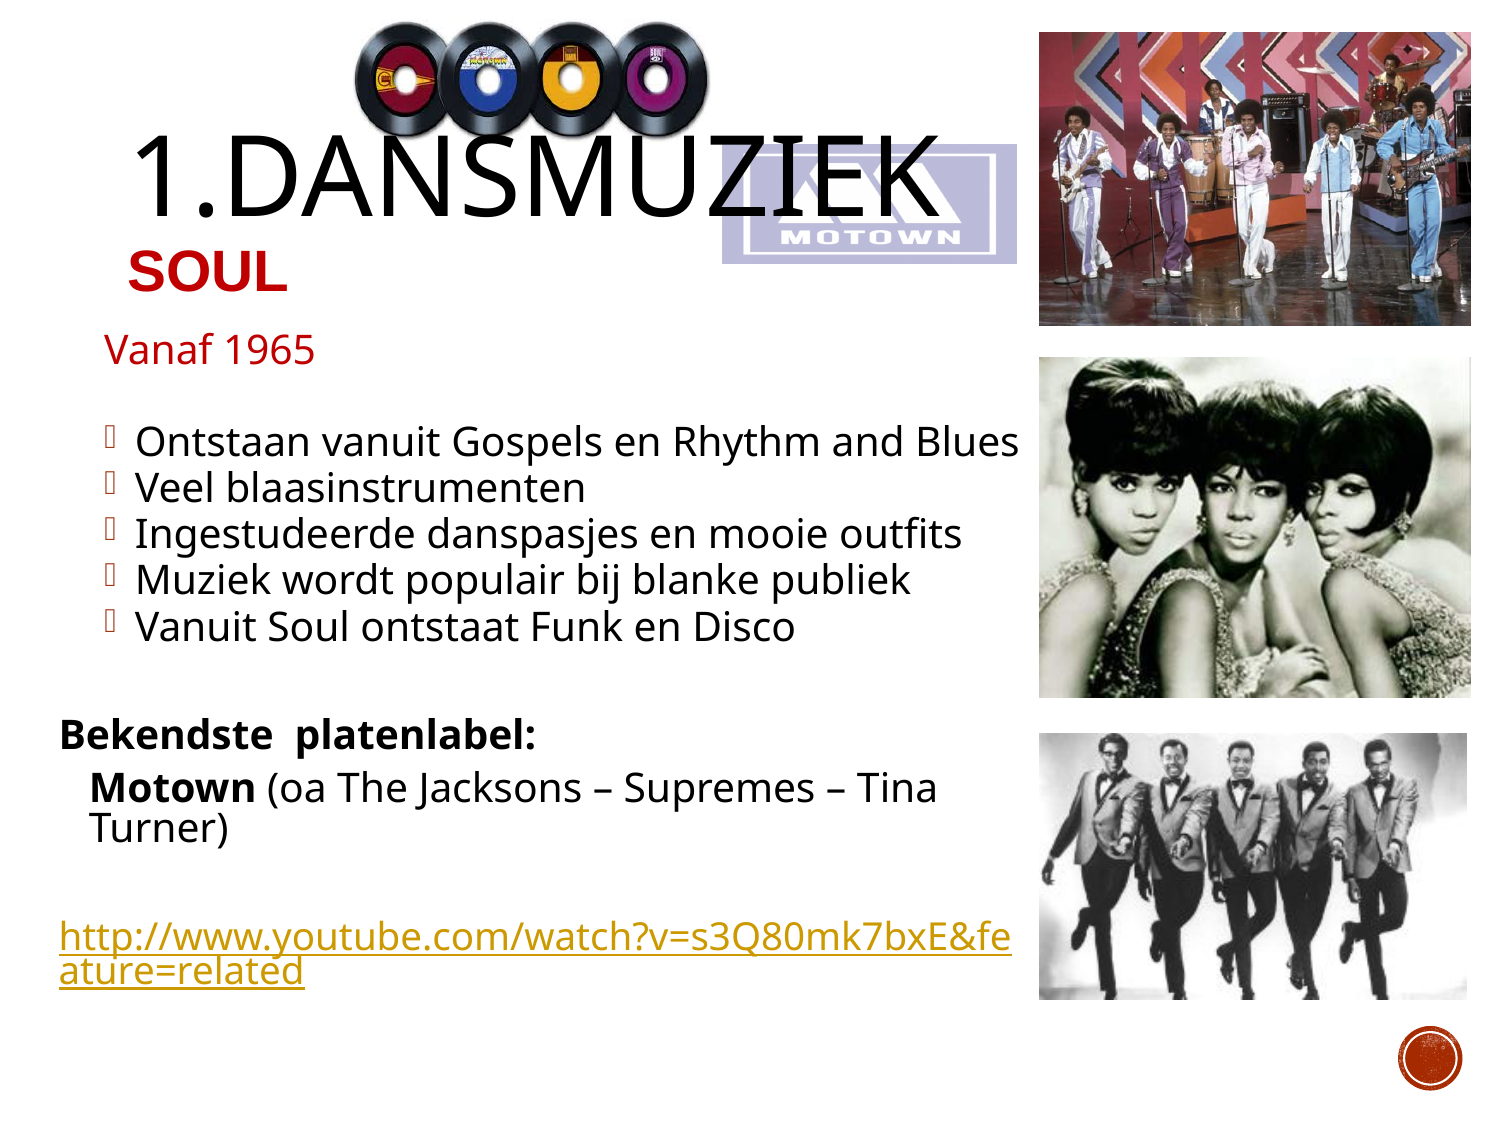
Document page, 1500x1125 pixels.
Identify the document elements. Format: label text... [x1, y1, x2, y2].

picture [1039, 357, 1471, 698]
title 1.Dansmuziek SOUL [112, 79, 1388, 344]
picture [1039, 733, 1467, 1000]
picture [724, 146, 1015, 263]
picture [1039, 32, 1471, 326]
list Vanaf 1965 Ontstaan vanuit Gospels en Rhythm and Blues Veel blaasinstrumenten Ingestudeerde danspasjes en mooie outfits Muziek wordt populair bij blanke publiek Vanuit Soul ontstaat Funk en Disco Bekendste platenlabel: Motown (oa The Jacksons – Supremes – Tina Turner) http://www.youtube.com/watch?v=s3Q80mk7bxE&feature=related [43, 325, 1040, 1015]
picture [353, 19, 711, 142]
